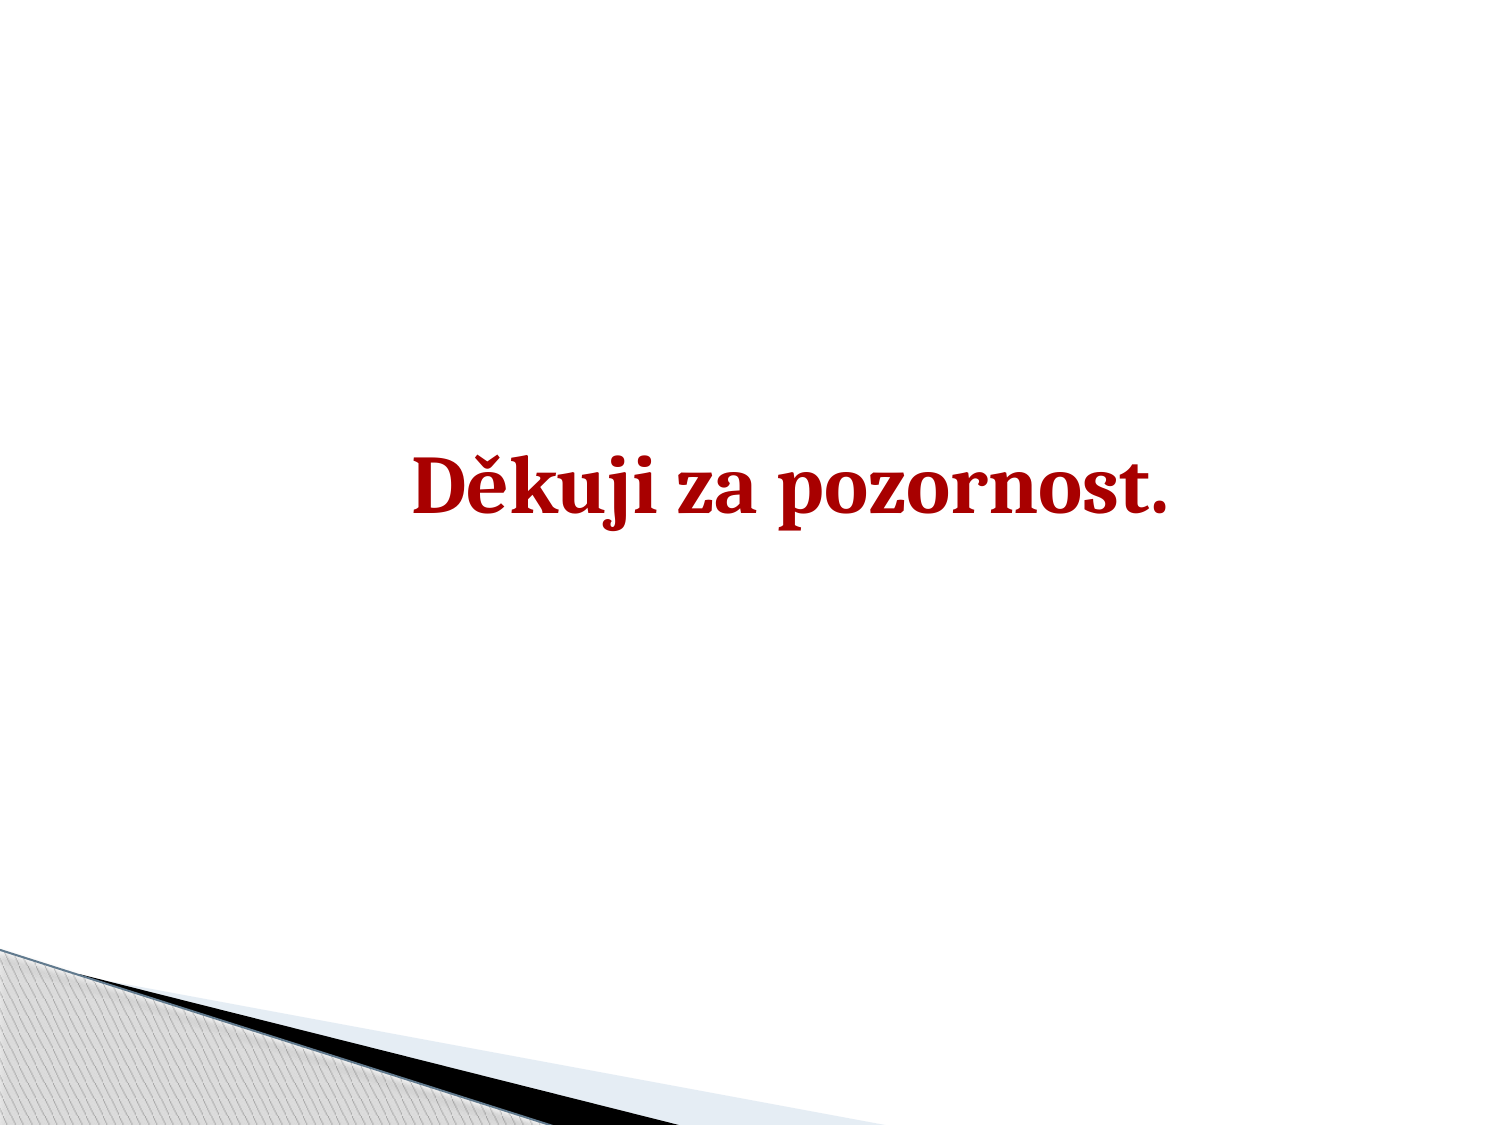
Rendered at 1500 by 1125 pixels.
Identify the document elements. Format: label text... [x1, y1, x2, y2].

title Děkuji za pozornost. [171, 386, 1412, 575]
